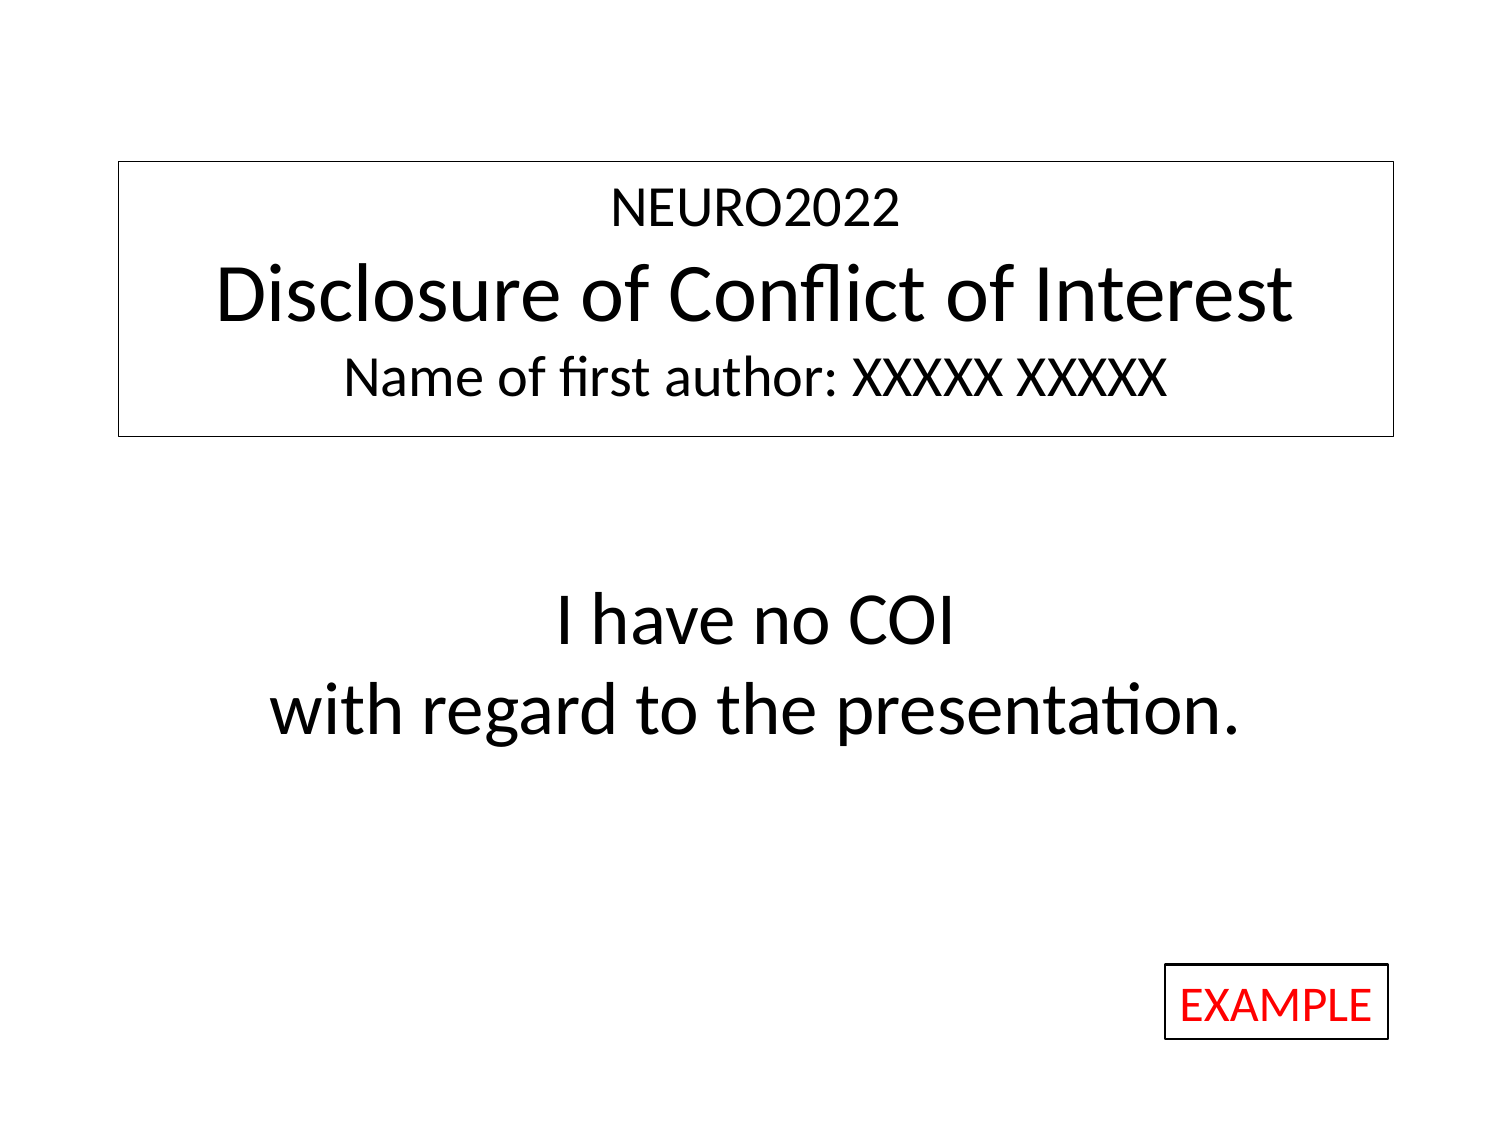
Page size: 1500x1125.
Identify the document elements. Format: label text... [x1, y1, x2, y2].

text_box EXAMPLE [1164, 964, 1388, 1040]
text_box I have no COI with regard to the presentation. [253, 562, 1258, 758]
text_box NEURO2022 Disclosure of Conflict of Interest Name of first author: XXXXX XXXXX [118, 160, 1394, 437]
